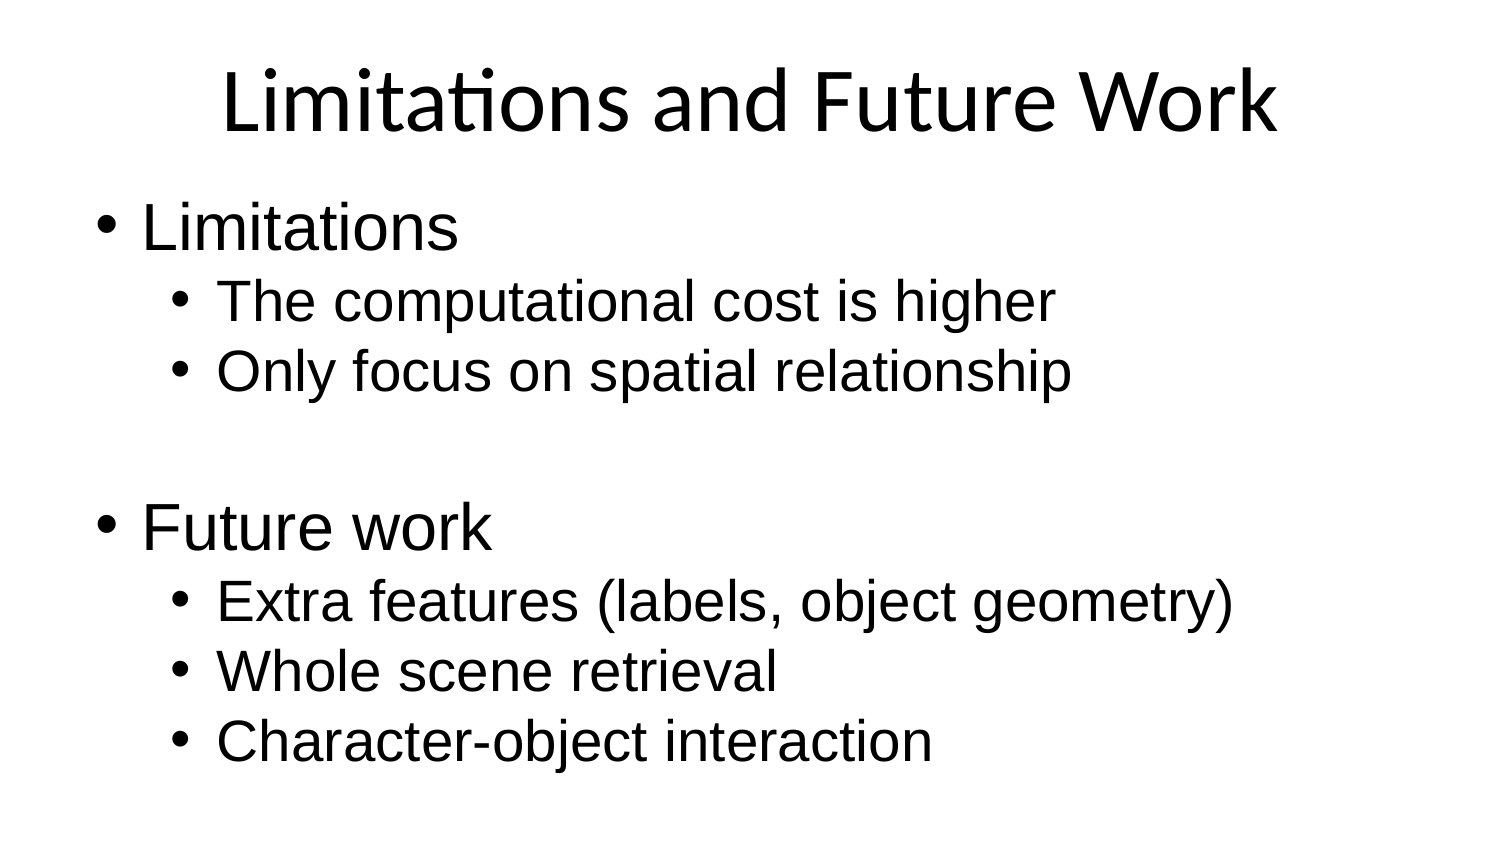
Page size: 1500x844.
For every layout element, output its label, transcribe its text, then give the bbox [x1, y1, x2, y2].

text_box Limitations and Future Work [76, 32, 1427, 173]
text_box Limitations The computational cost is higher Only focus on spatial relationship Future work Extra features (labels, object geometry) Whole scene retrieval Character-object interaction [5, 176, 1447, 844]
